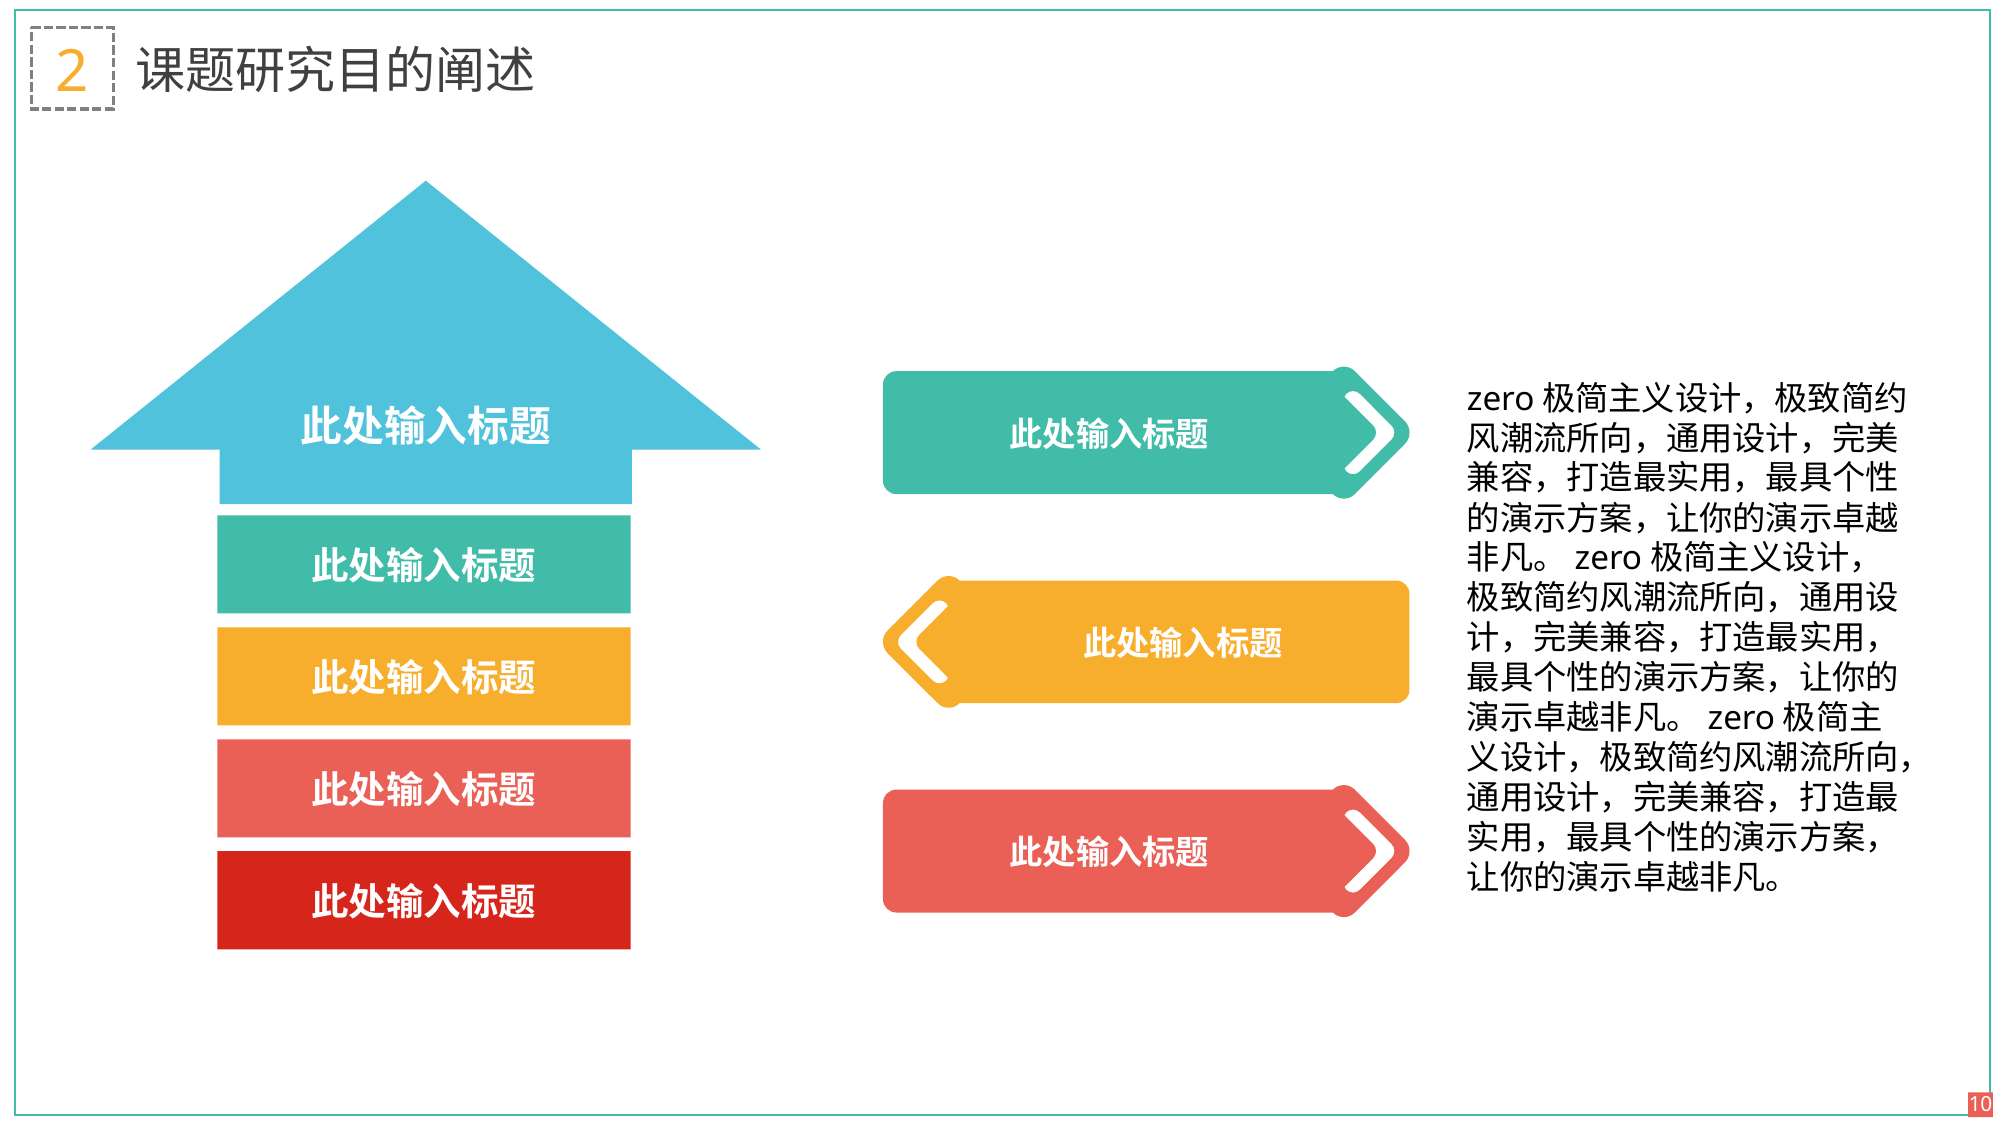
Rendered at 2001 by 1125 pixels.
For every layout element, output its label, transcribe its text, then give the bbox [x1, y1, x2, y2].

text_box 此处输入标题 [87, 179, 764, 506]
text_box 此处输入标题 [216, 738, 632, 838]
text_box 2 [30, 26, 114, 110]
text_box 此处输入标题 [882, 785, 1410, 918]
text_box 课题研究目的阐述 [110, 26, 561, 110]
text_box 此处输入标题 [882, 366, 1410, 499]
text_box [14, 9, 1991, 1116]
text_box 此处输入标题 [216, 626, 632, 726]
text_box 此处输入标题 [882, 576, 1410, 708]
text_box zero极简主义设计，极致简约风潮流所向，通用设计，完美兼容，打造最实用，最具个性的演示方案，让你的演示卓越非凡。zero极简主义设计，极致简约风潮流所向，通用设计，完美兼容，打造最实用，最具个性的演示方案，让你的演示卓越非凡。zero极简主义设计，极致简约风潮流所向，通用设计，完美兼容，打造最实用，最具个性的演示方案，让你的演示卓越非凡。 [1452, 369, 1930, 918]
text_box 此处输入标题 [216, 514, 632, 614]
text_box 10 [1947, 1091, 2000, 1118]
text_box 此处输入标题 [216, 850, 632, 950]
